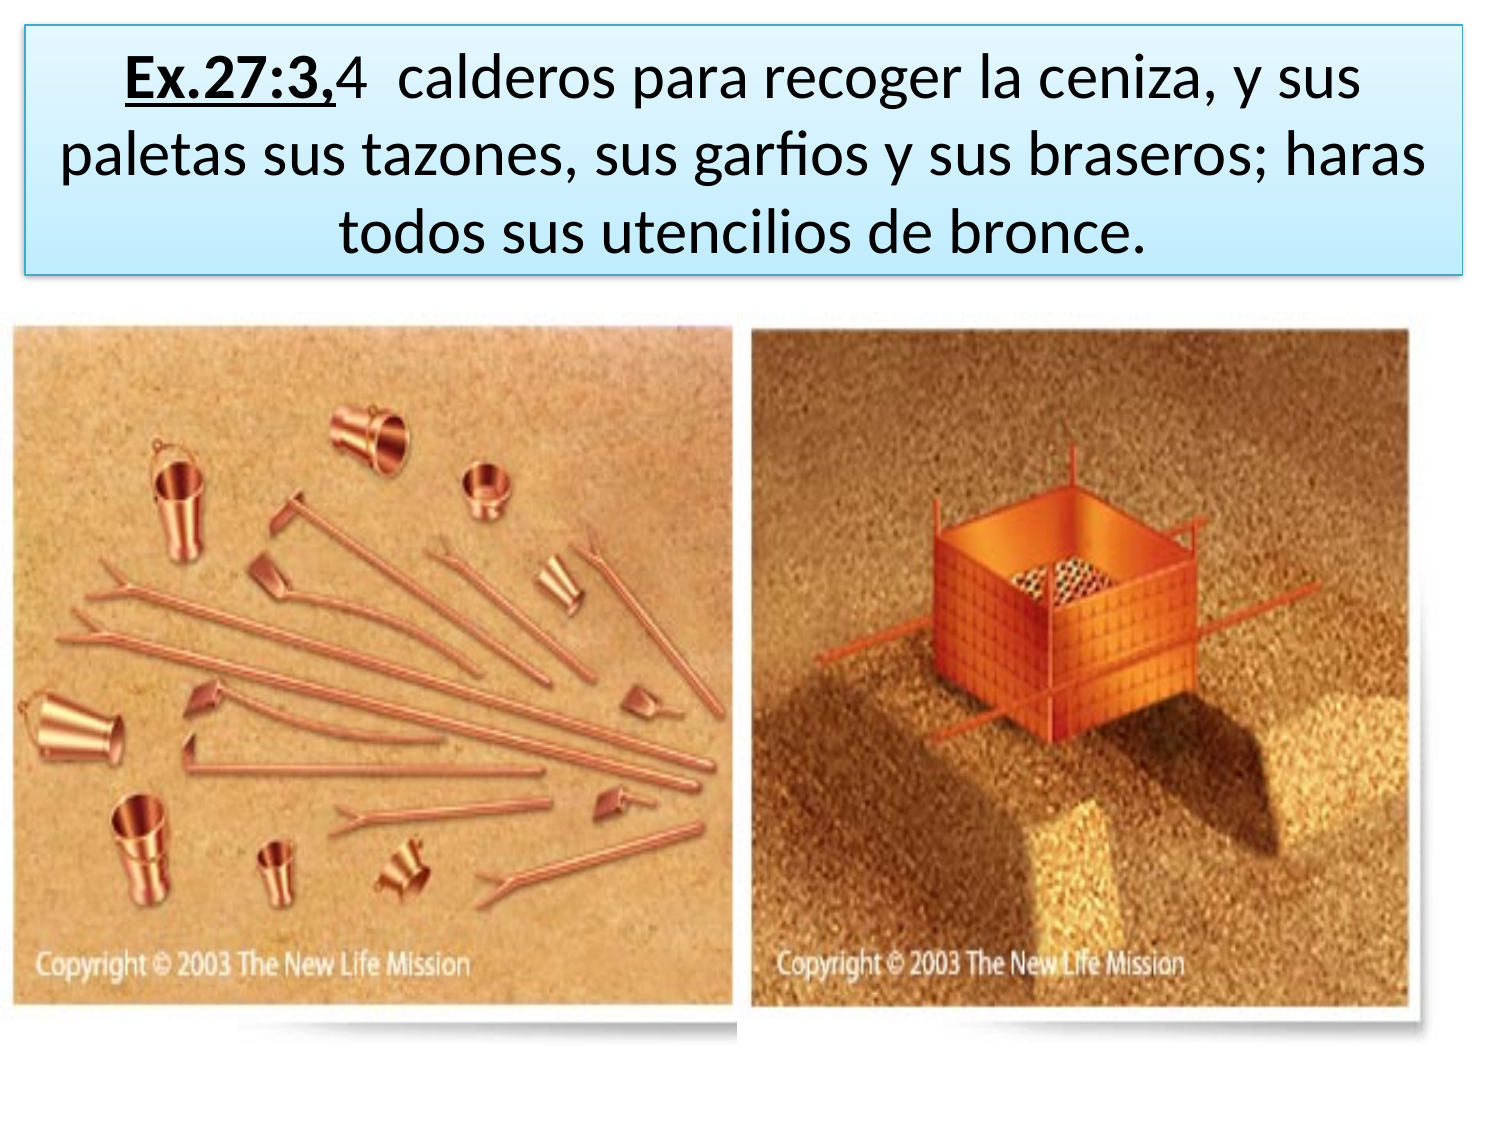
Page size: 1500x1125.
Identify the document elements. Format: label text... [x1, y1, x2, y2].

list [737, 312, 1438, 1050]
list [0, 312, 735, 1051]
title Ex.27:3,4 calderos para recoger la ceniza, y sus paletas sus tazones, sus garfios y sus braseros; haras todos sus utencilios de bronce. [24, 24, 1463, 276]
